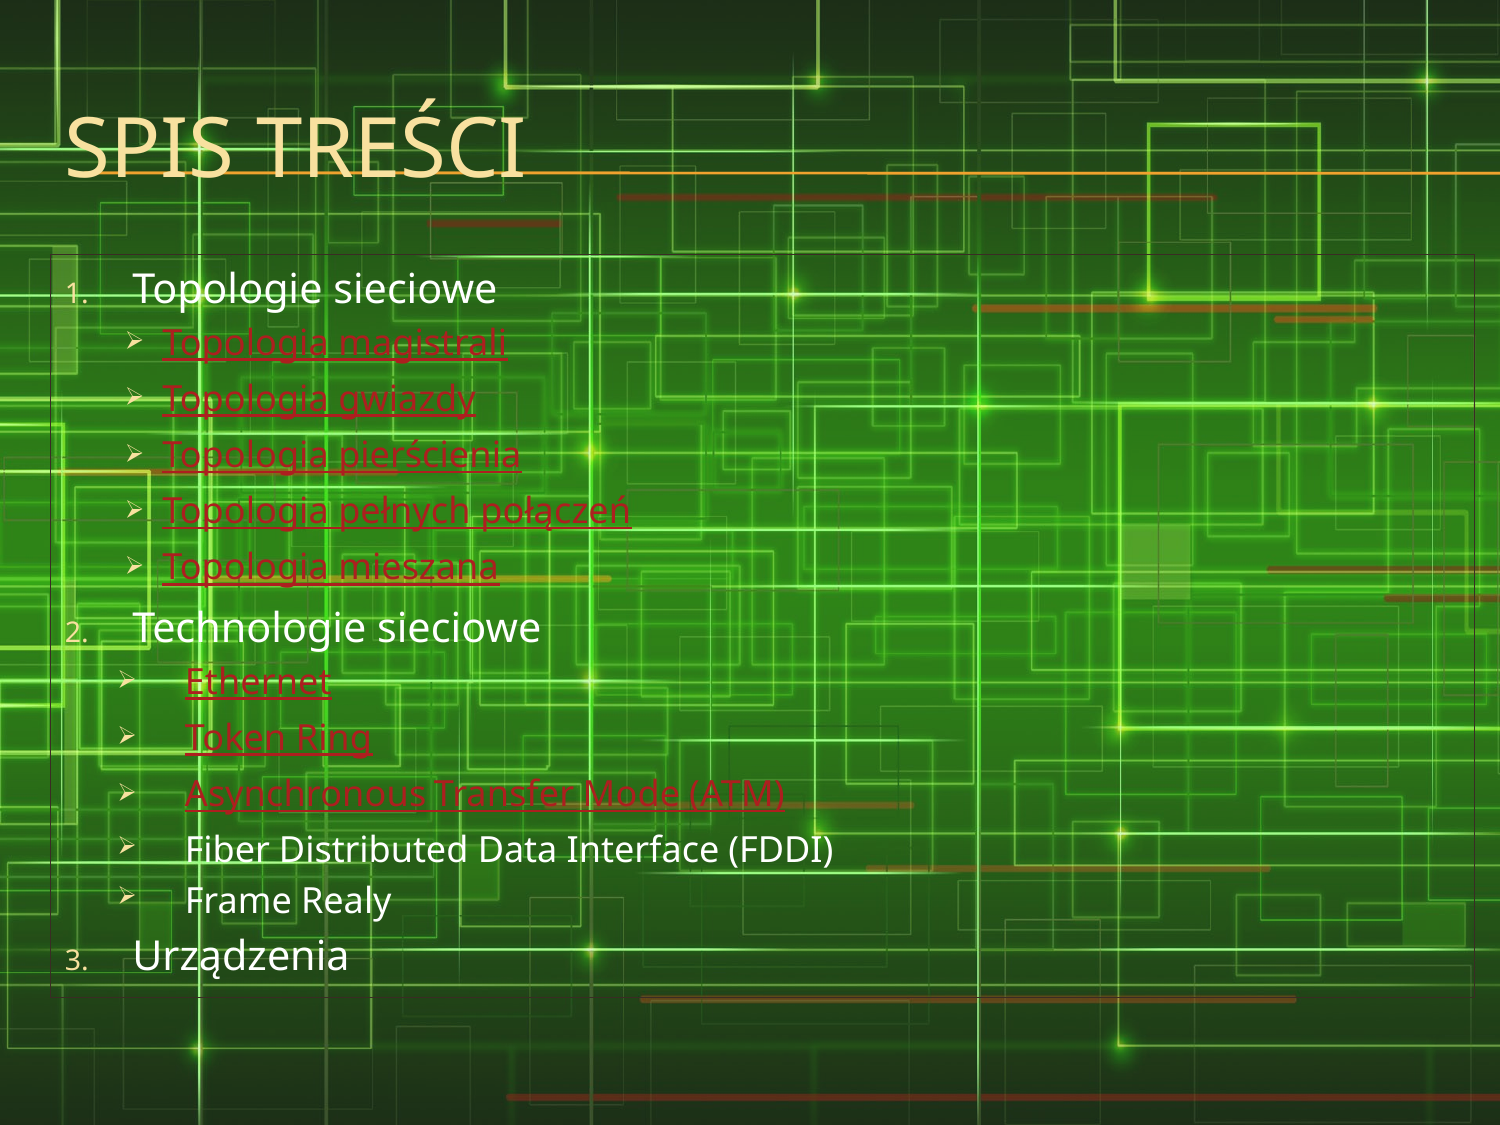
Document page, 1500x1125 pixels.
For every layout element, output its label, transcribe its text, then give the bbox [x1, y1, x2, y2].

title Spis treści [50, 75, 1475, 213]
list Topologie sieciowe Topologia magistrali Topologia gwiazdy Topologia pierścienia Topologia pełnych połączeń Topologia mieszana Technologie sieciowe Ethernet Token Ring Asynchronous Transfer Mode (ATM) Fiber Distributed Data Interface (FDDI) Frame Realy Urządzenia [50, 254, 1475, 998]
